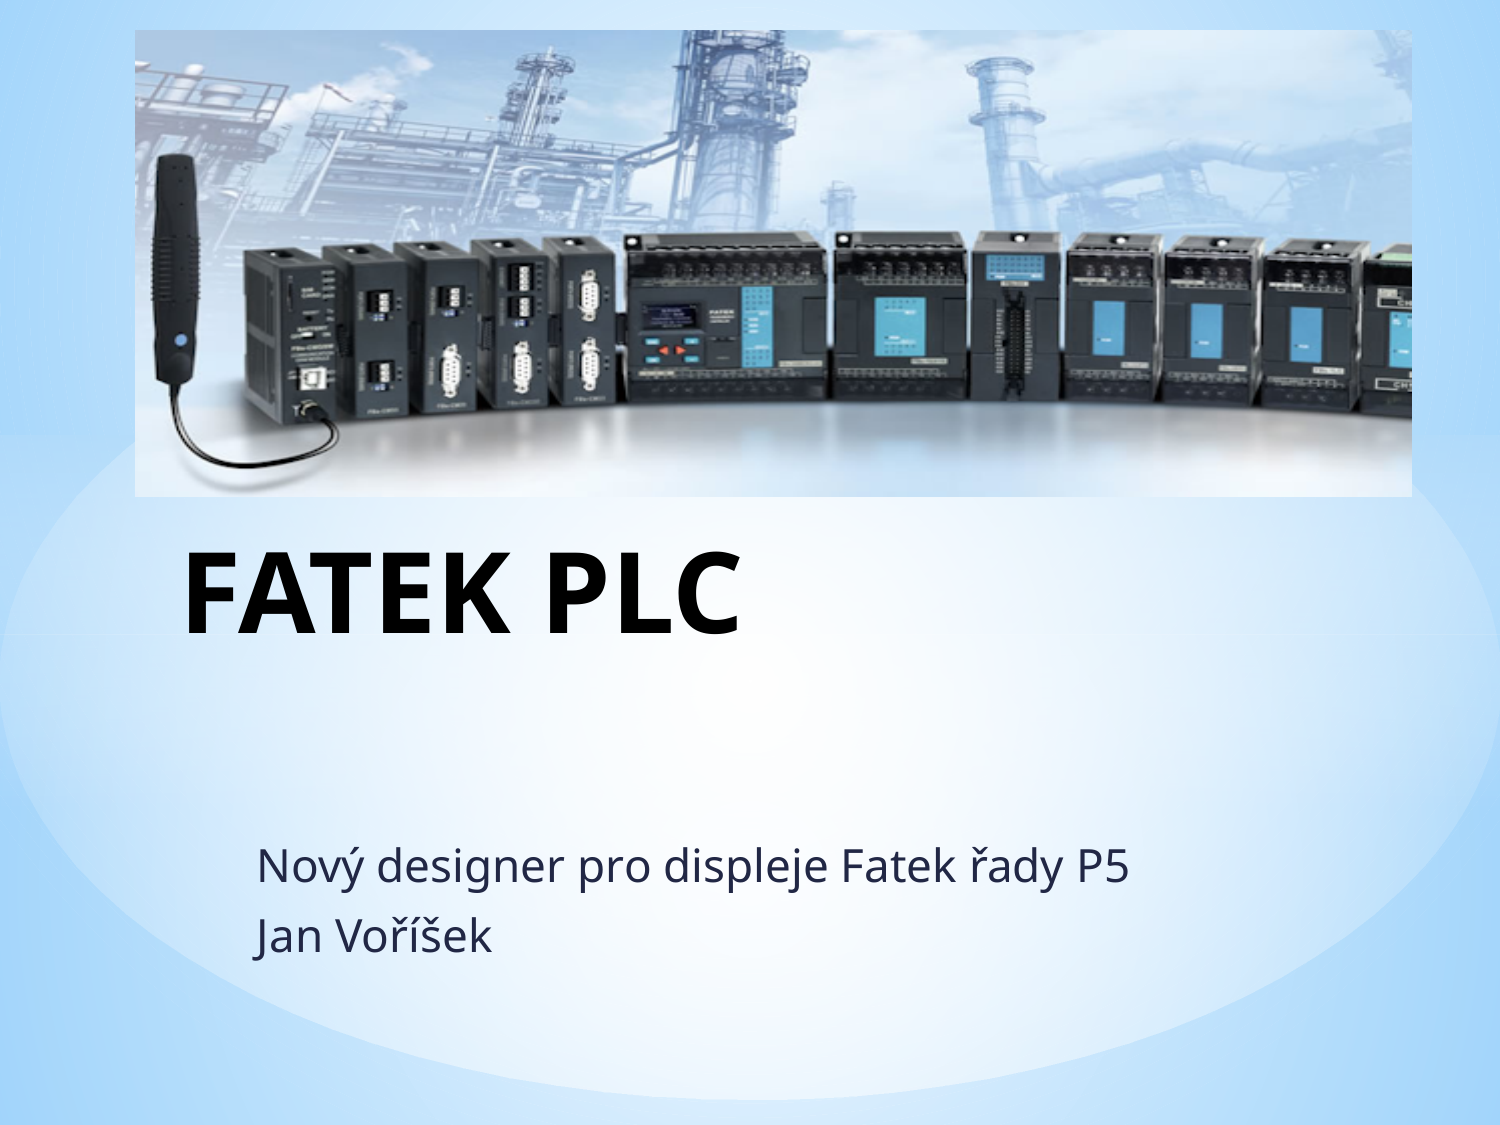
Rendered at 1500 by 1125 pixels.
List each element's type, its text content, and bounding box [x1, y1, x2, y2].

subtitle Nový designer pro displeje Fatek řady P5 Jan Voříšek [241, 828, 1167, 974]
picture [135, 30, 1412, 497]
title FATEK PLC [134, 513, 1312, 808]
